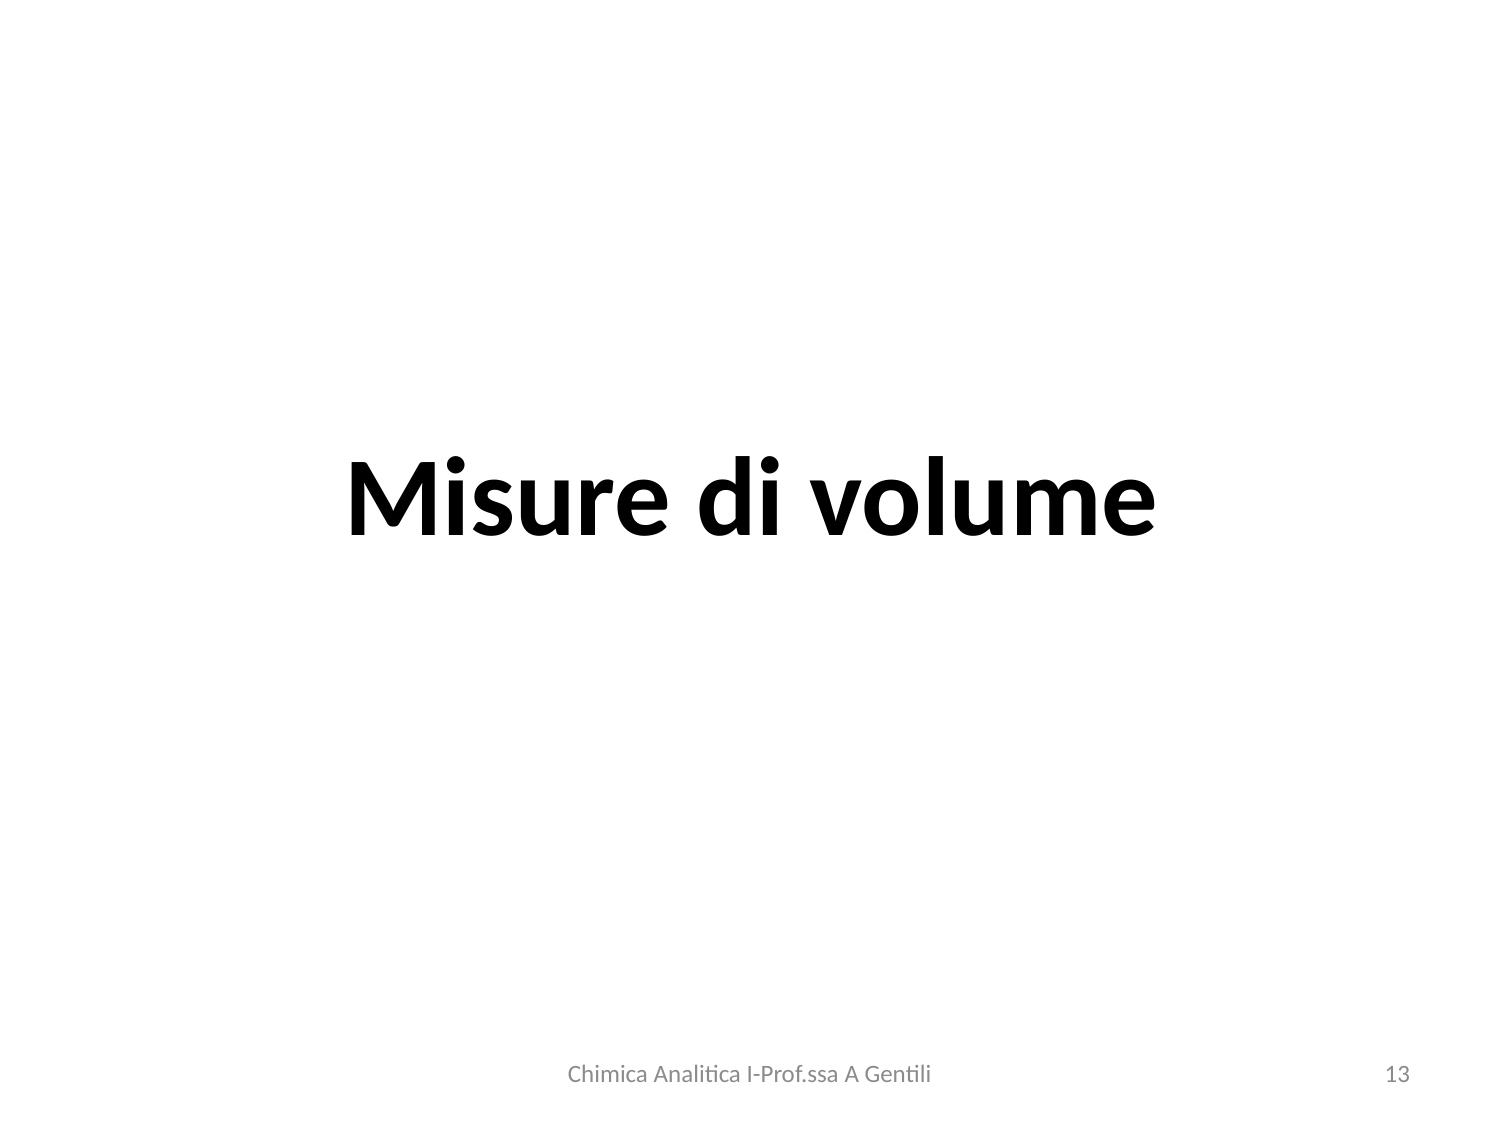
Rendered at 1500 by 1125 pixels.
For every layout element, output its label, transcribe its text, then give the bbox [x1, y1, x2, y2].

footer Chimica Analitica I-Prof.ssa A Gentili [512, 1042, 988, 1103]
title Misure di volume [76, 397, 1427, 585]
slide_number 13 [1074, 1042, 1425, 1103]
